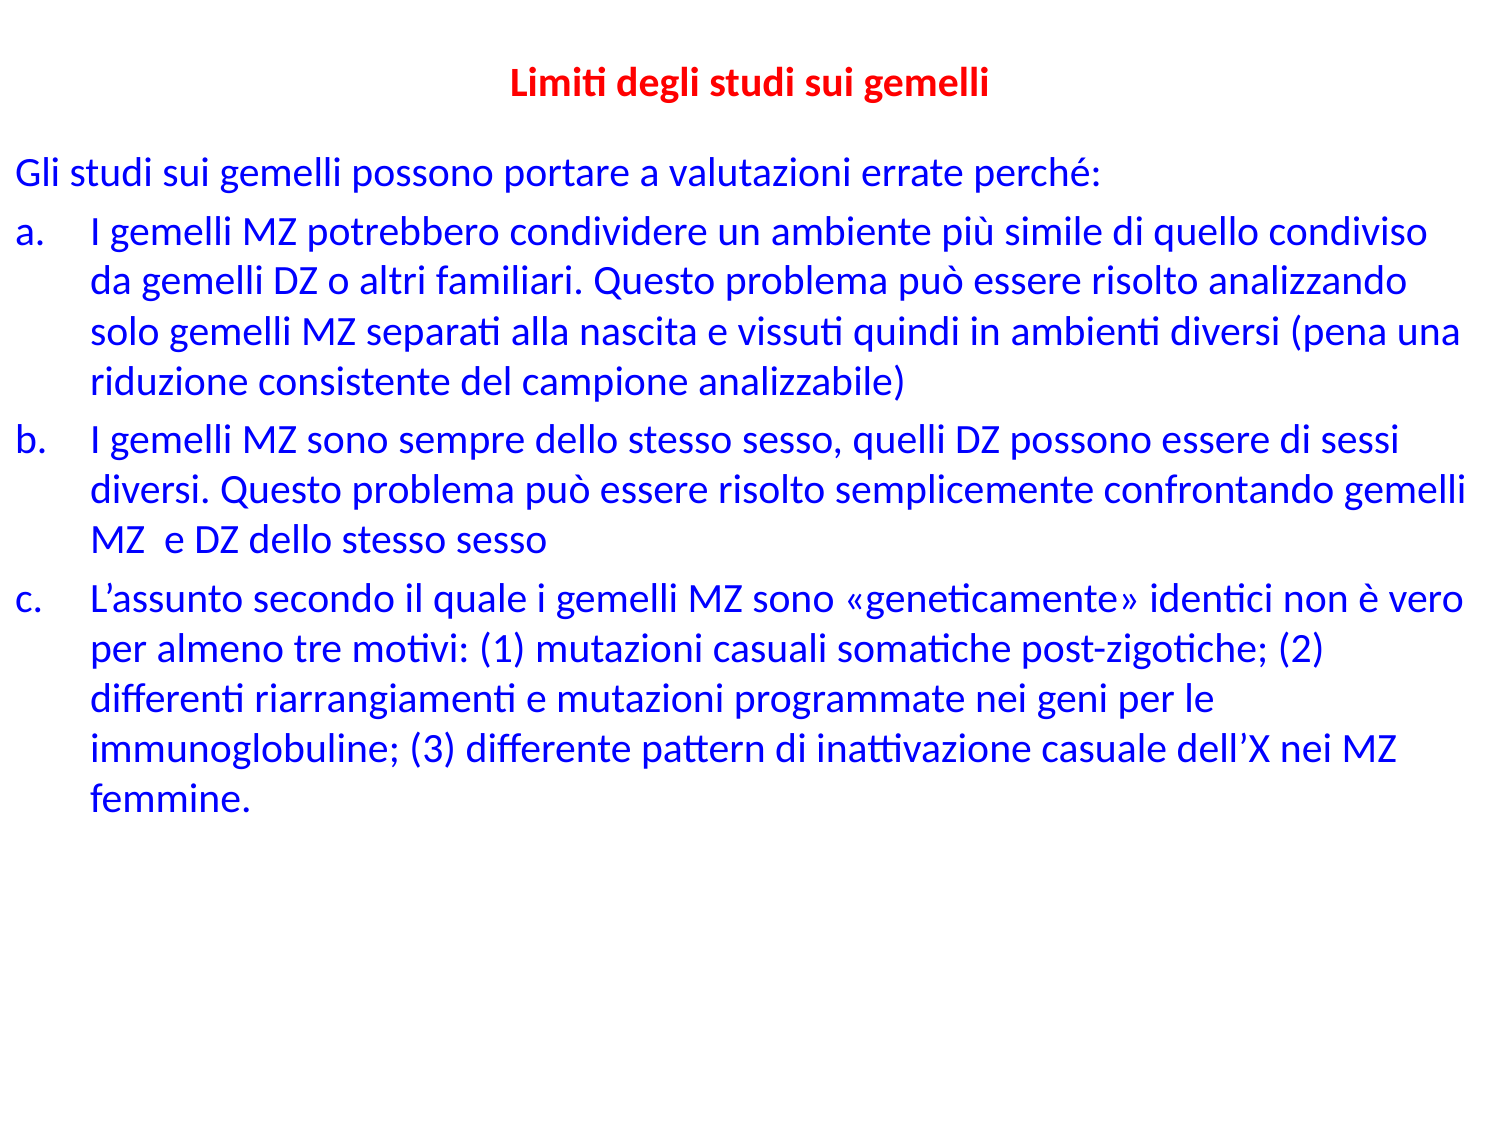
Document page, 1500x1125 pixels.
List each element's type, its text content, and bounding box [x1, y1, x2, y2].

list Gli studi sui gemelli possono portare a valutazioni errate perché: I gemelli MZ potrebbero condividere un ambiente più simile di quello condiviso da gemelli DZ o altri familiari. Questo problema può essere risolto analizzando solo gemelli MZ separati alla nascita e vissuti quindi in ambienti diversi (pena una riduzione consistente del campione analizzabile) I gemelli MZ sono sempre dello stesso sesso, quelli DZ possono essere di sessi diversi. Questo problema può essere risolto semplicemente confrontando gemelli MZ e DZ dello stesso sesso L’assunto secondo il quale i gemelli MZ sono «geneticamente» identici non è vero per almeno tre motivi: (1) mutazioni casuali somatiche post-zigotiche; (2) differenti riarrangiamenti e mutazioni programmate nei geni per le immunoglobuline; (3) differente pattern di inattivazione casuale dell’X nei MZ femmine. [0, 137, 1483, 1106]
title Limiti degli studi sui gemelli [24, 44, 1475, 113]
